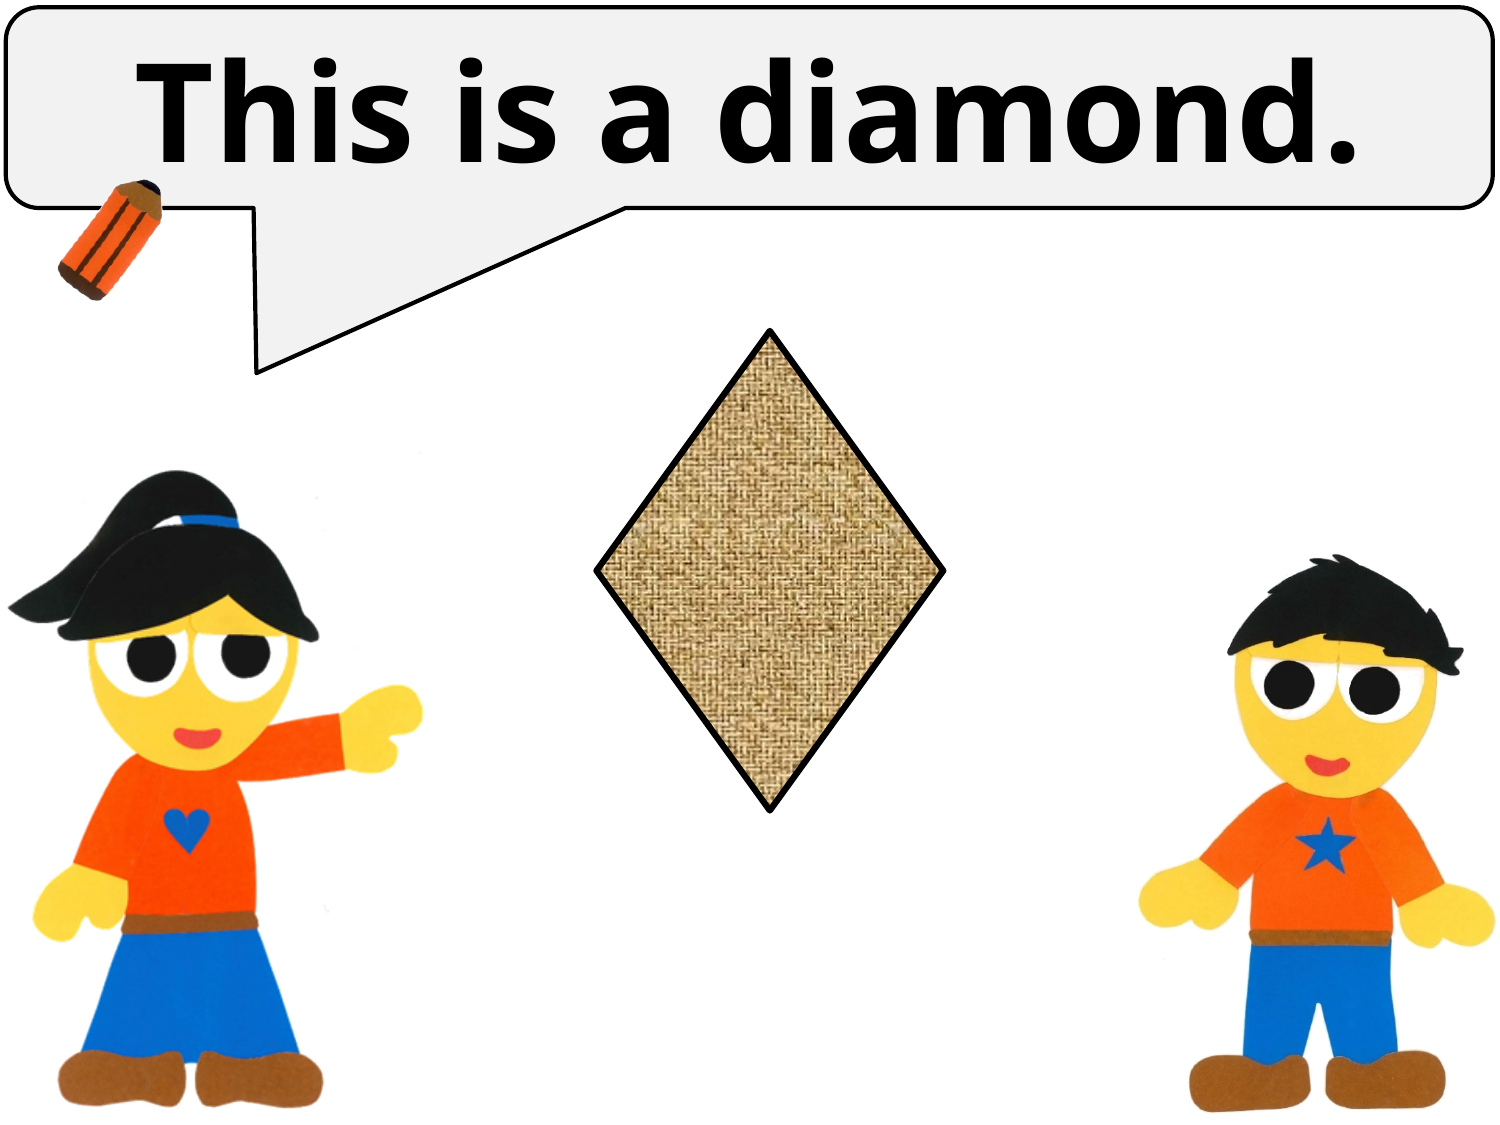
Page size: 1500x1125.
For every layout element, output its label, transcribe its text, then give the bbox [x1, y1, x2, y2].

text_box [594, 328, 945, 813]
picture [41, 155, 187, 315]
text_box This is a diamond. [3, 5, 1495, 376]
picture [1108, 523, 1500, 1125]
picture [0, 428, 462, 1125]
